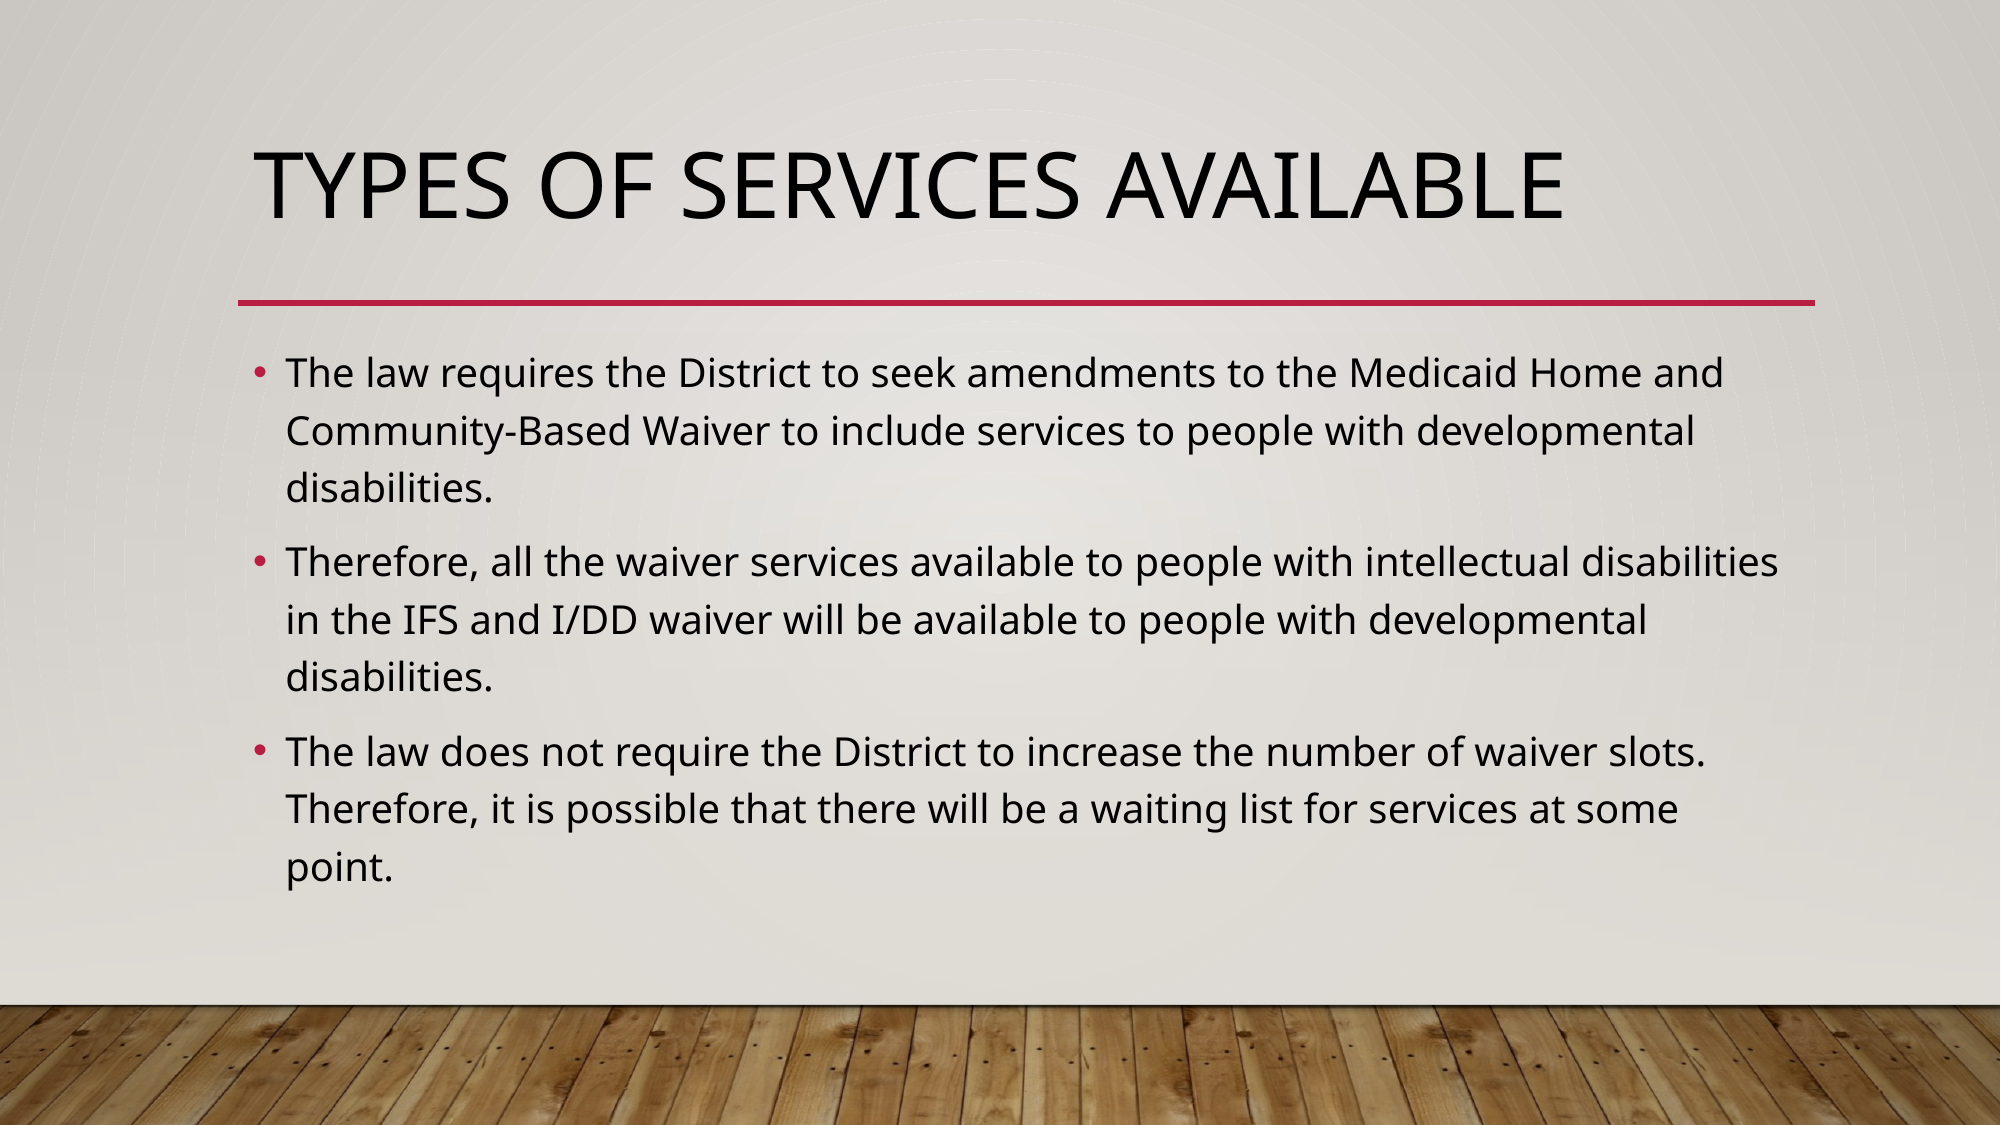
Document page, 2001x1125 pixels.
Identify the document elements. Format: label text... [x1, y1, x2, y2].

list The law requires the District to seek amendments to the Medicaid Home and Community-Based Waiver to include services to people with developmental disabilities. Therefore, all the waiver services available to people with intellectual disabilities in the IFS and I/DD waiver will be available to people with developmental disabilities. The law does not require the District to increase the number of waiver slots. Therefore, it is possible that there will be a waiting list for services at some point. [238, 330, 1814, 897]
title Types of services available [238, 131, 1814, 305]
picture [0, 1005, 2000, 1125]
